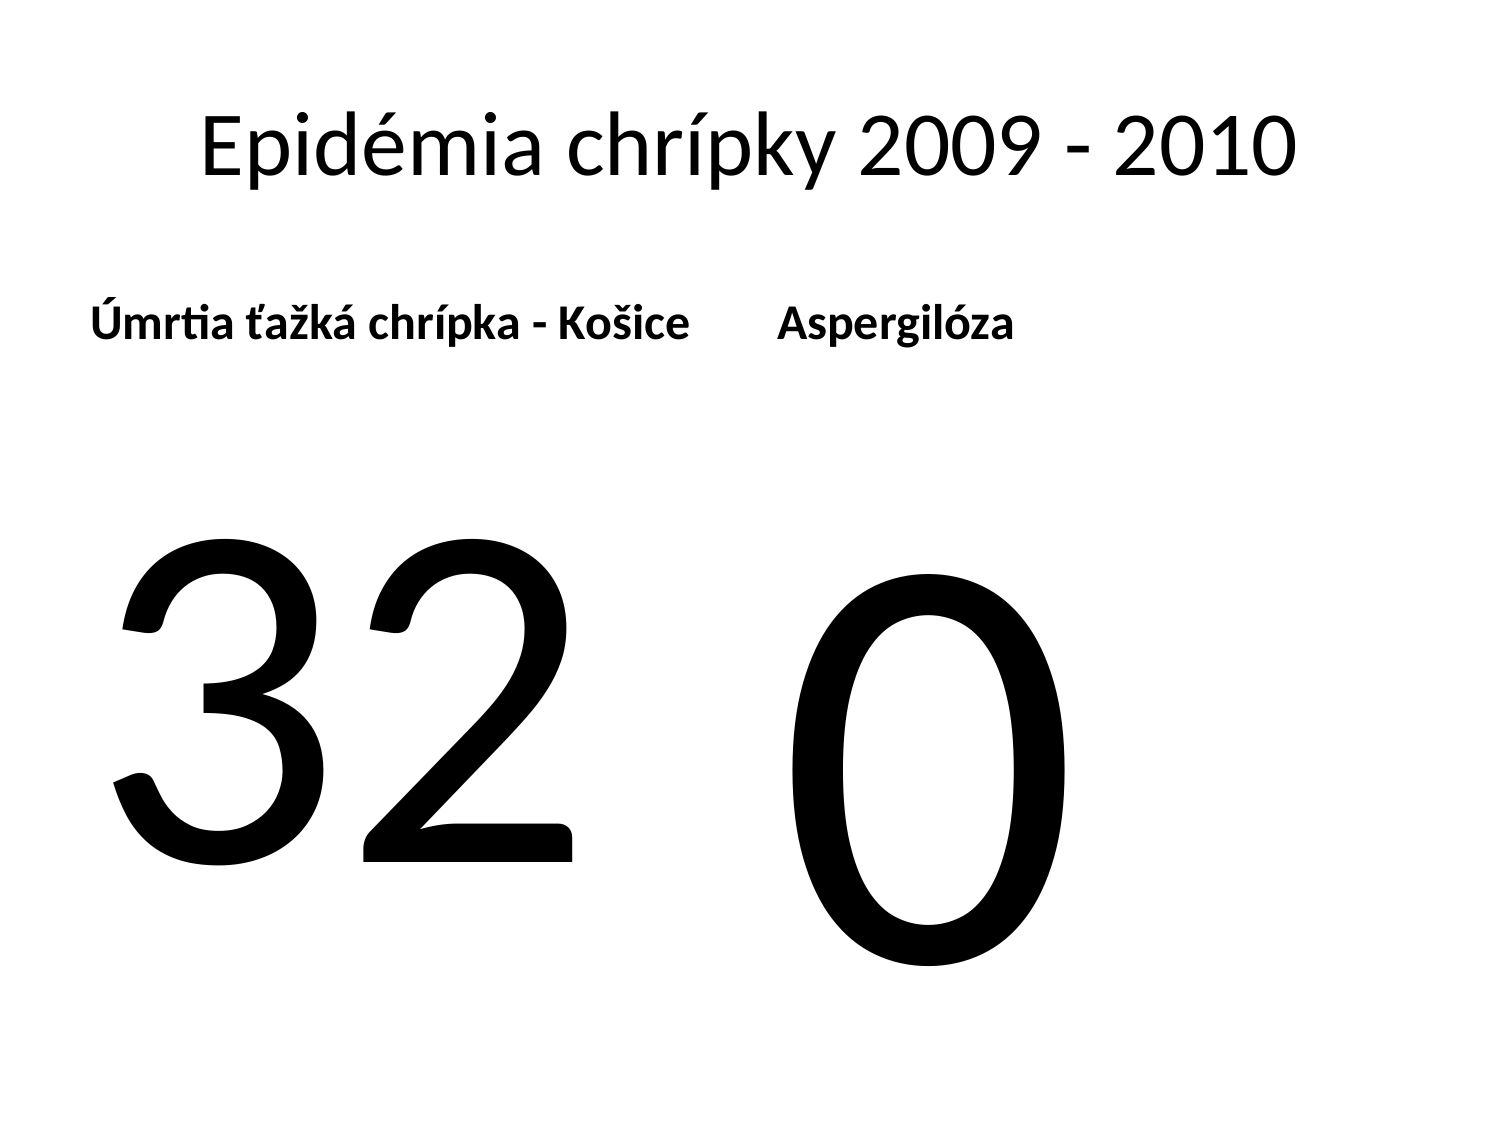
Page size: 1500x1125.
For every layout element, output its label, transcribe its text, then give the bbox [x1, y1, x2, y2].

list 0 [761, 356, 1425, 1005]
list Úmrtia ťažká chrípka - Košice [75, 251, 738, 356]
title Epidémia chrípky 2009 - 2010 [75, 45, 1425, 233]
list 32 [75, 356, 738, 1005]
list Aspergilóza [761, 251, 1425, 356]
